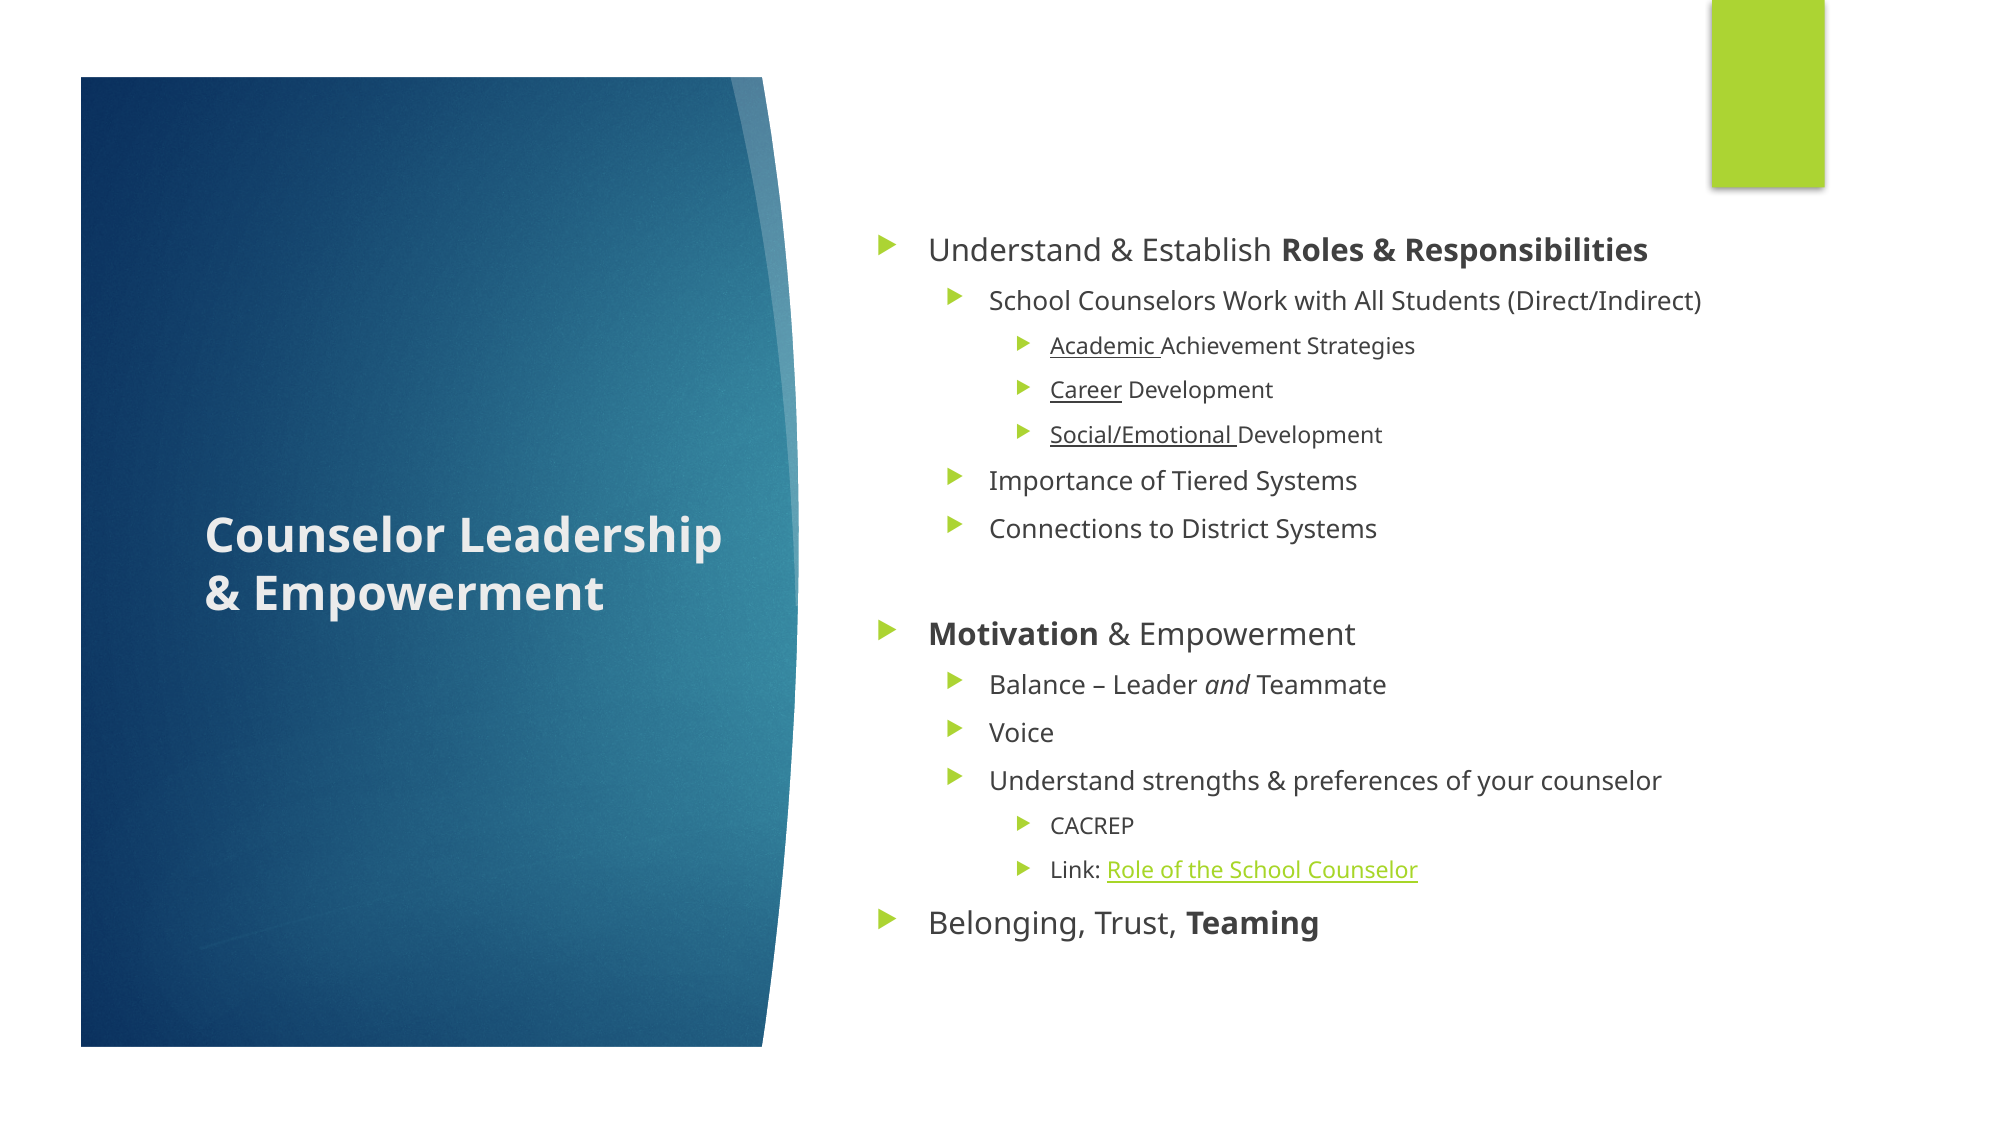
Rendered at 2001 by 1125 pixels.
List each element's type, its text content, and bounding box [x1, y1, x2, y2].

title Counselor Leadership & Empowerment [189, 375, 754, 750]
list Understand & Establish Roles & Responsibilities School Counselors Work with All Students (Direct/Indirect) Academic Achievement Strategies Career Development Social/Emotional Development Importance of Tiered Systems Connections to District Systems Motivation & Empowerment Balance – Leader and Teammate Voice Understand strengths & preferences of your counselor CACREP Link: Role of the School Counselor Belonging, Trust, Teaming [860, 222, 2000, 954]
